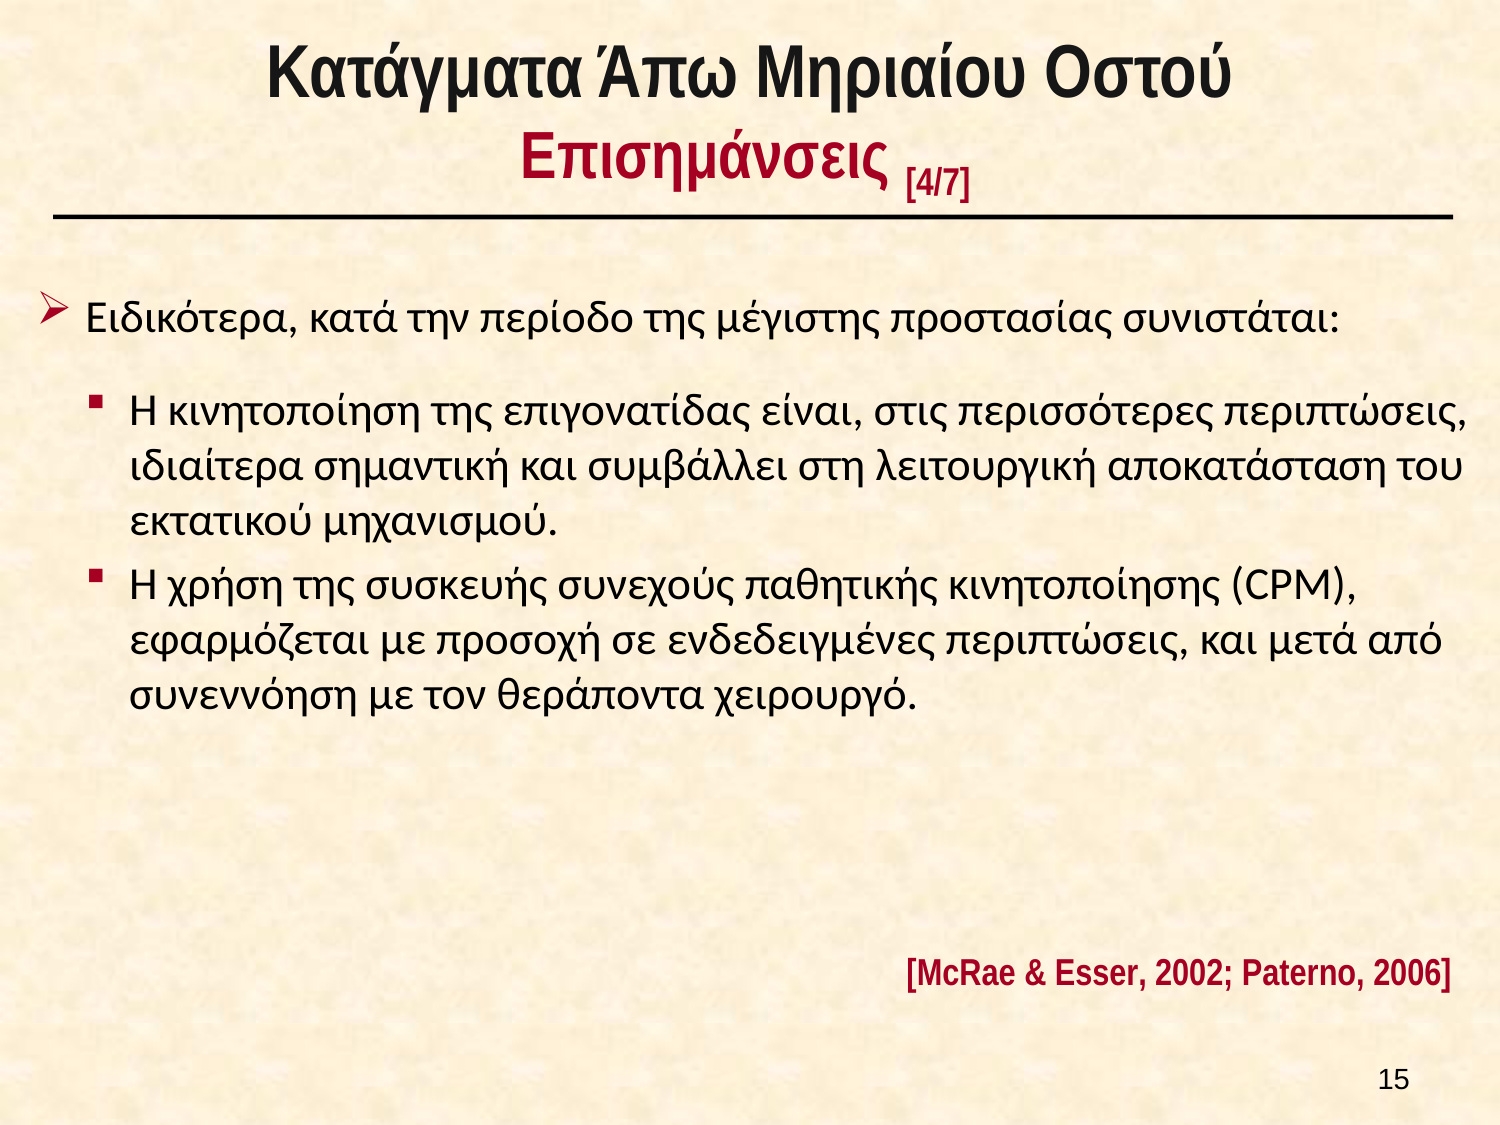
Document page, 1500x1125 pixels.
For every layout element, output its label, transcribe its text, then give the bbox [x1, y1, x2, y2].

text_box [McRae & Esser, 2002; Paterno, 2006] [891, 940, 1471, 1001]
title Κατάγματα Άπω Μηριαίου Οστού Επισημάνσεις [4/7] [74, 10, 1426, 215]
picture [0, 0, 1500, 1125]
slide_number 14 [1074, 1024, 1426, 1103]
list Ειδικότερα, κατά την περίοδο της μέγιστης προστασίας συνιστάται: Η κινητοποίηση της επιγονατίδας είναι, στις περισσότερες περιπτώσεις, ιδιαίτερα σημαντική και συμβάλλει στη λειτουργική αποκατάσταση του εκτατικού μηχανισμού. Η χρήση της συσκευής συνεχούς παθητικής κινητοποίησης (CPM), εφαρμόζεται με προσοχή σε ενδεδειγμένες περιπτώσεις, και μετά από συνεννόηση με τον θεράποντα χειρουργό. [11, 278, 1495, 1012]
